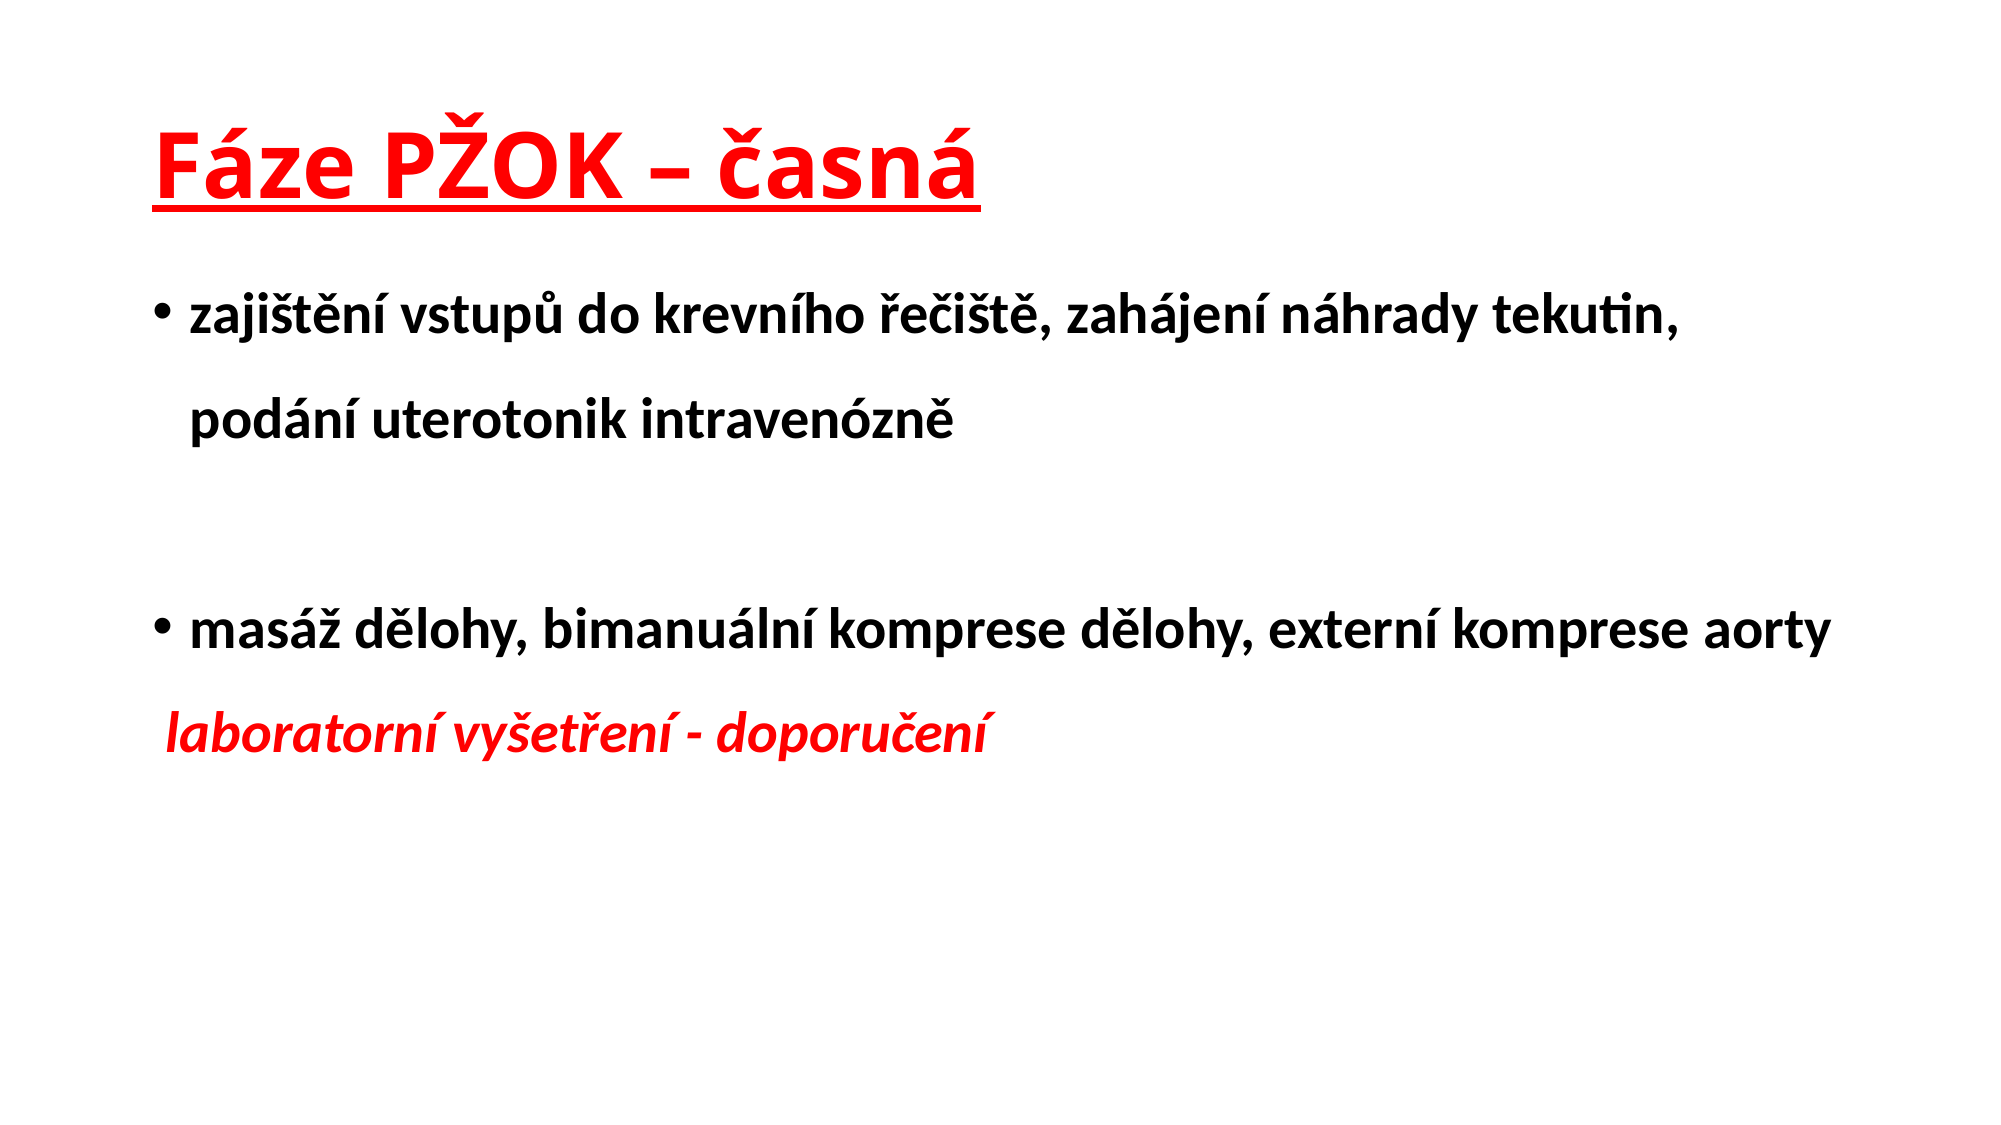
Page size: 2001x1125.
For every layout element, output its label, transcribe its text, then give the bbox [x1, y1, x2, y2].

list zajištění vstupů do krevního řečiště, zahájení náhrady tekutin, podání uterotonik intravenózně masáž dělohy, bimanuální komprese dělohy, externí komprese aorty laboratorní vyšetření - doporučení [137, 233, 1863, 1092]
title Fáze PŽOK – časná [137, 59, 1863, 233]
